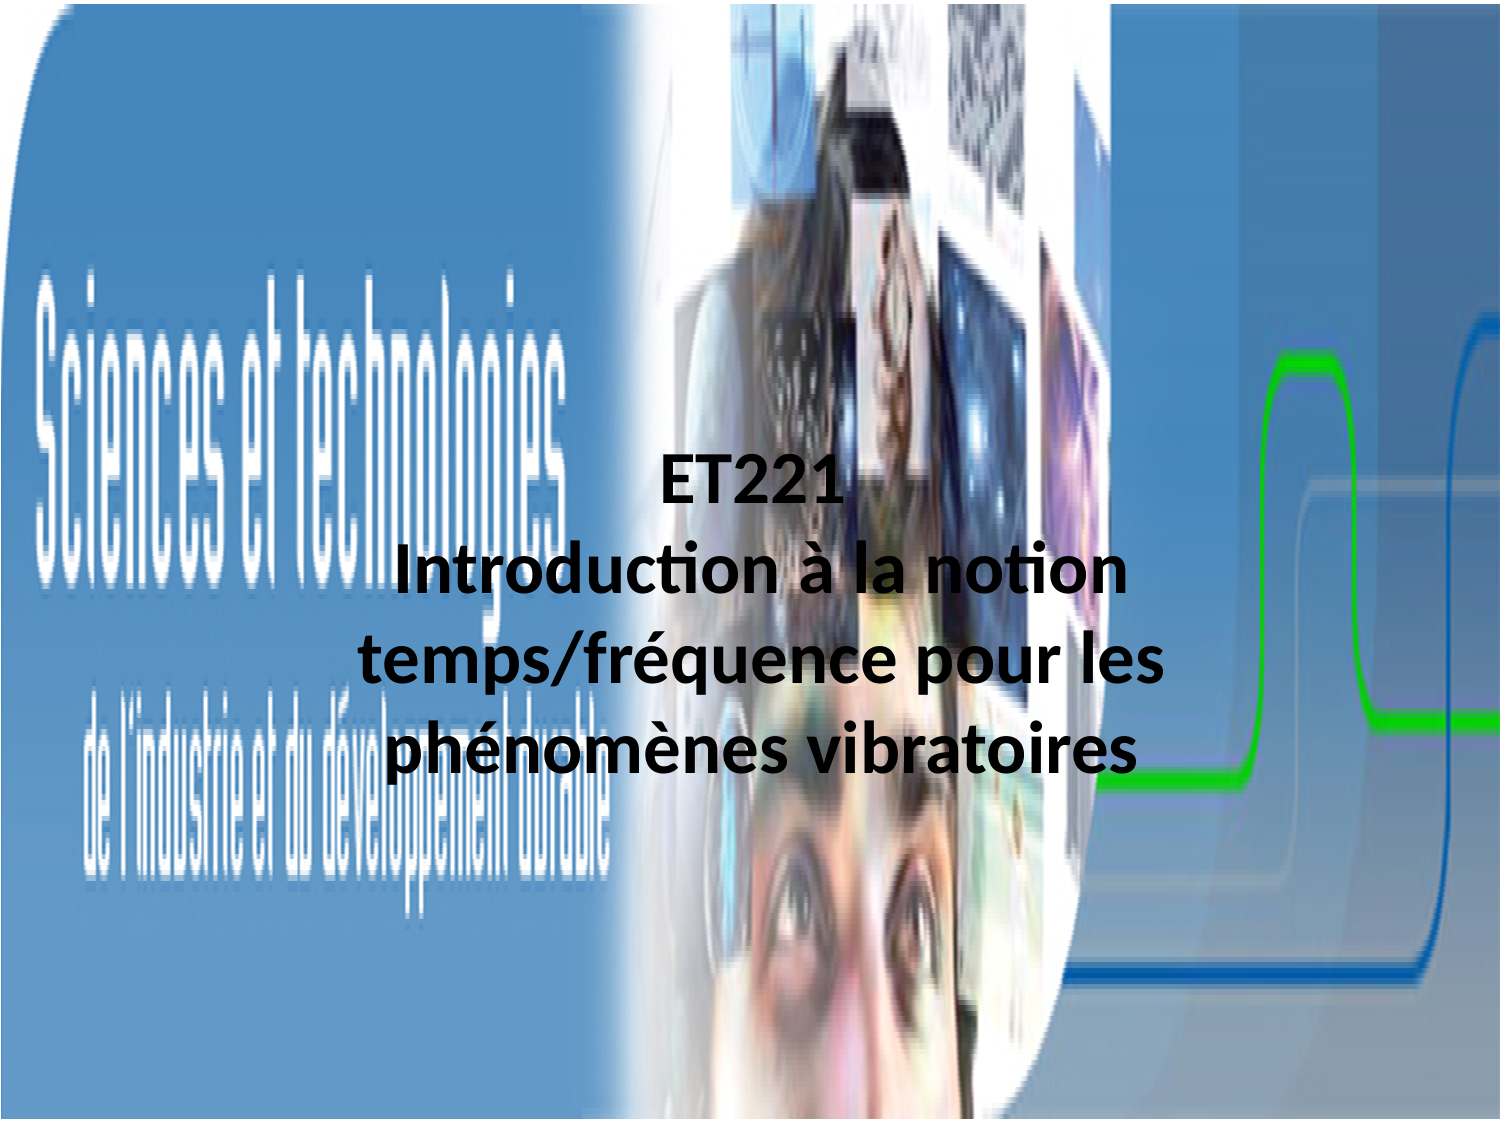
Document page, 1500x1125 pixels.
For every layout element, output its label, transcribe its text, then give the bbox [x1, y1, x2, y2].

picture [0, 0, 1500, 1125]
text_box ET221 Introduction à la notion temps/fréquence pour les phénomènes vibratoires [112, 420, 1412, 796]
